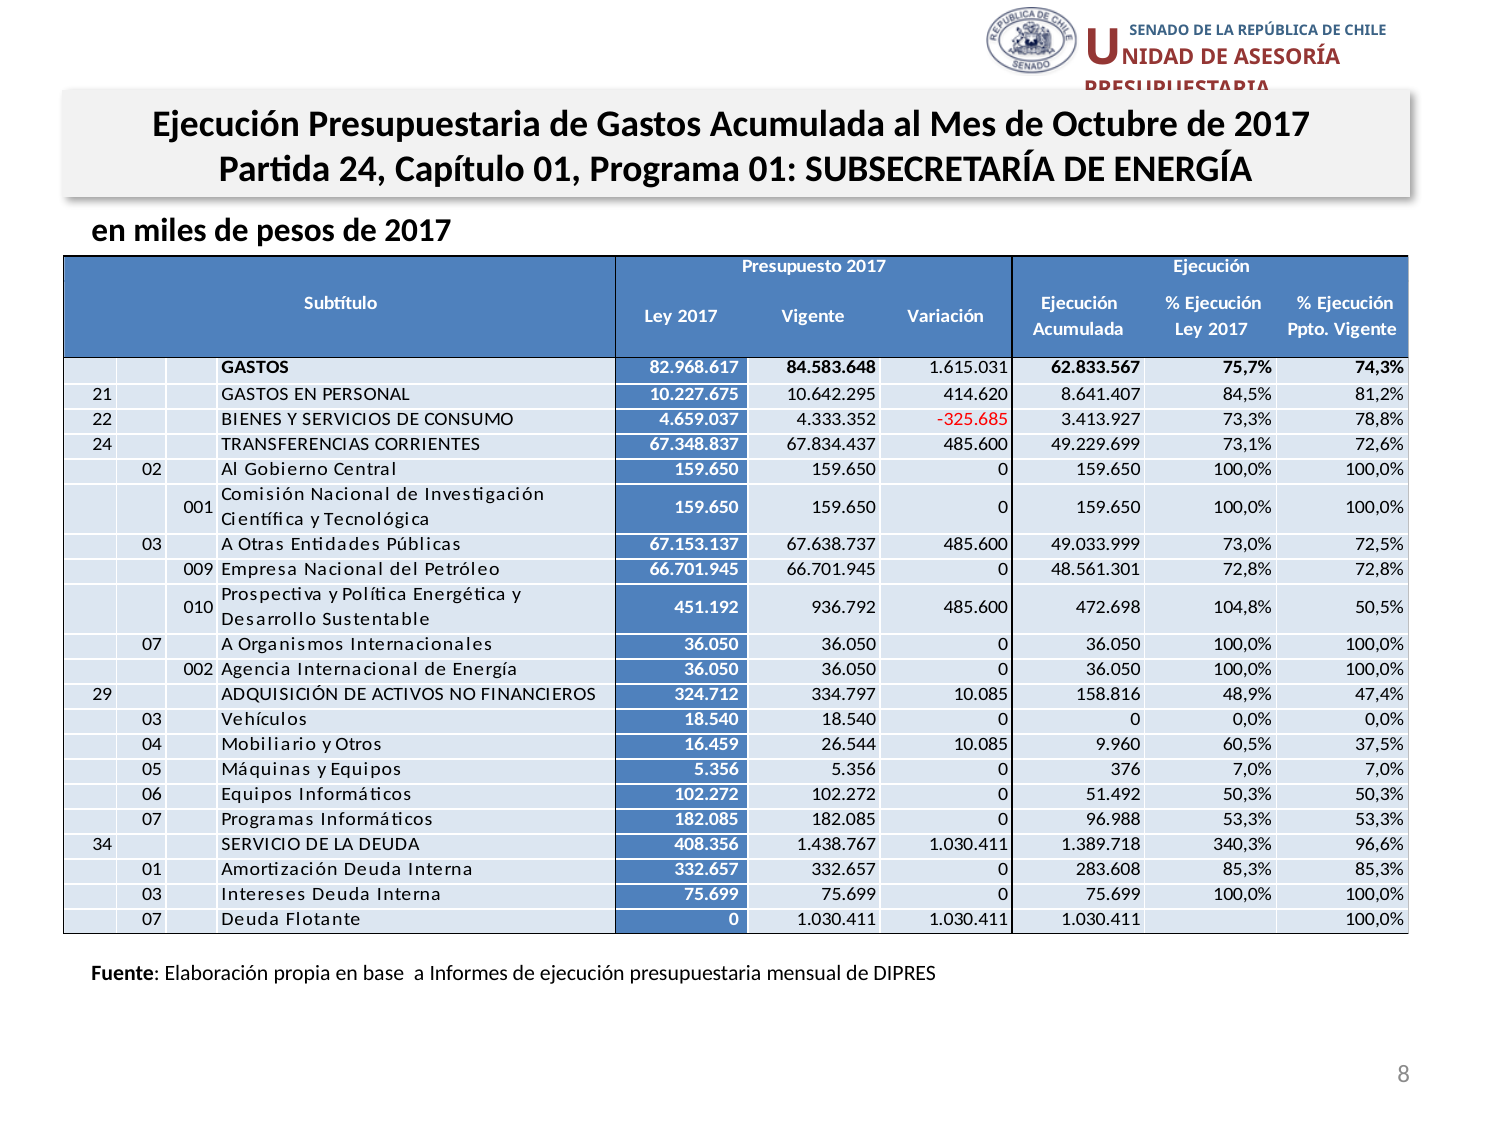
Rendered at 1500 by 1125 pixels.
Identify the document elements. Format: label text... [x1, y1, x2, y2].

text_box Ejecución Presupuestaria de Gastos Acumulada al Mes de Octubre de 2017 Partida 24, Capítulo 01, Programa 01: SUBSECRETARÍA DE ENERGÍA [62, 90, 1410, 197]
slide_number 8 [1074, 1042, 1425, 1103]
footer Fuente: Elaboración propia en base a Informes de ejecución presupuestaria mensual de DIPRES [76, 951, 1331, 1012]
picture [986, 7, 1079, 76]
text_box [62, 255, 1410, 936]
text_box en miles de pesos de 2017 [76, 200, 1279, 253]
